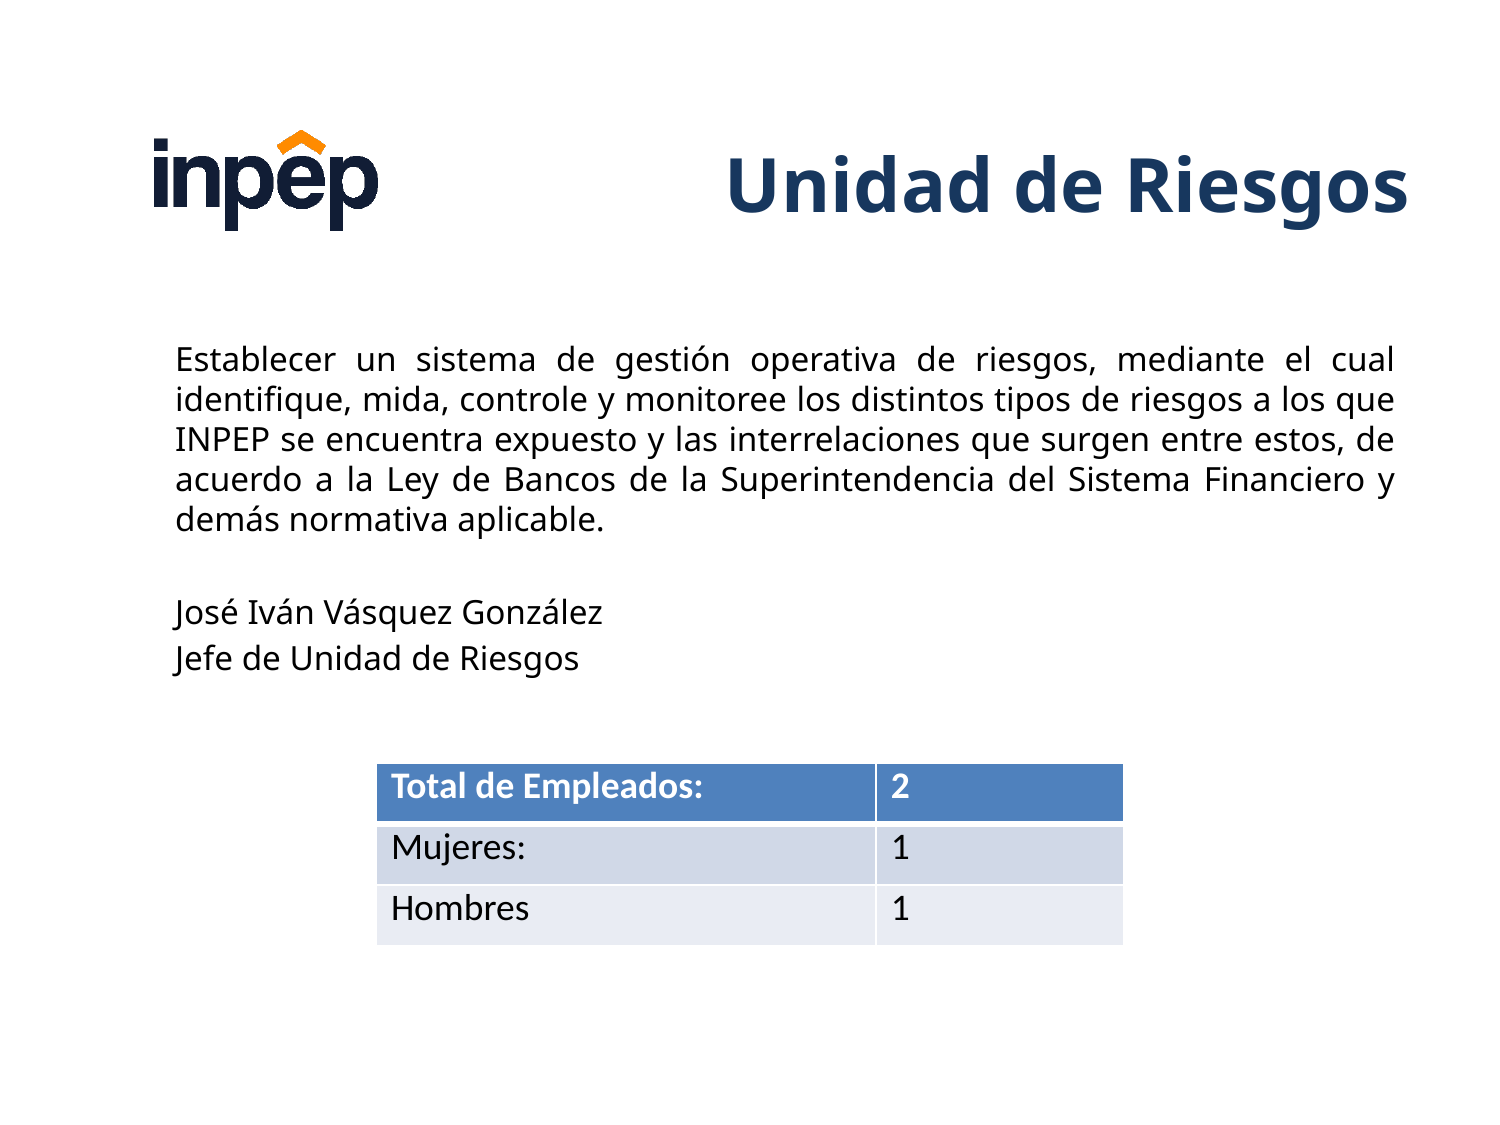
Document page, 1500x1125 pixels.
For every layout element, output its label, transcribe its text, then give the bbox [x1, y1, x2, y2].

table_cell Mujeres: [377, 827, 875, 884]
picture [154, 129, 378, 231]
table_header 2 [877, 764, 1123, 821]
list Establecer un sistema de gestión operativa de riesgos, mediante el cual identifique, mida, controle y monitoree los distintos tipos de riesgos a los que INPEP se encuentra expuesto y las interrelaciones que surgen entre estos, de acuerdo a la Ley de Bancos de la Superintendencia del Sistema Financiero y demás normativa aplicable. José Iván Vásquez González Jefe de Unidad de Riesgos [160, 331, 1413, 698]
table_header Total de Empleados: [377, 764, 875, 821]
table_cell 1 [877, 886, 1123, 945]
table_cell 1 [877, 827, 1123, 884]
title Unidad de Riesgos [75, 85, 1425, 273]
table_cell Hombres [377, 886, 875, 945]
